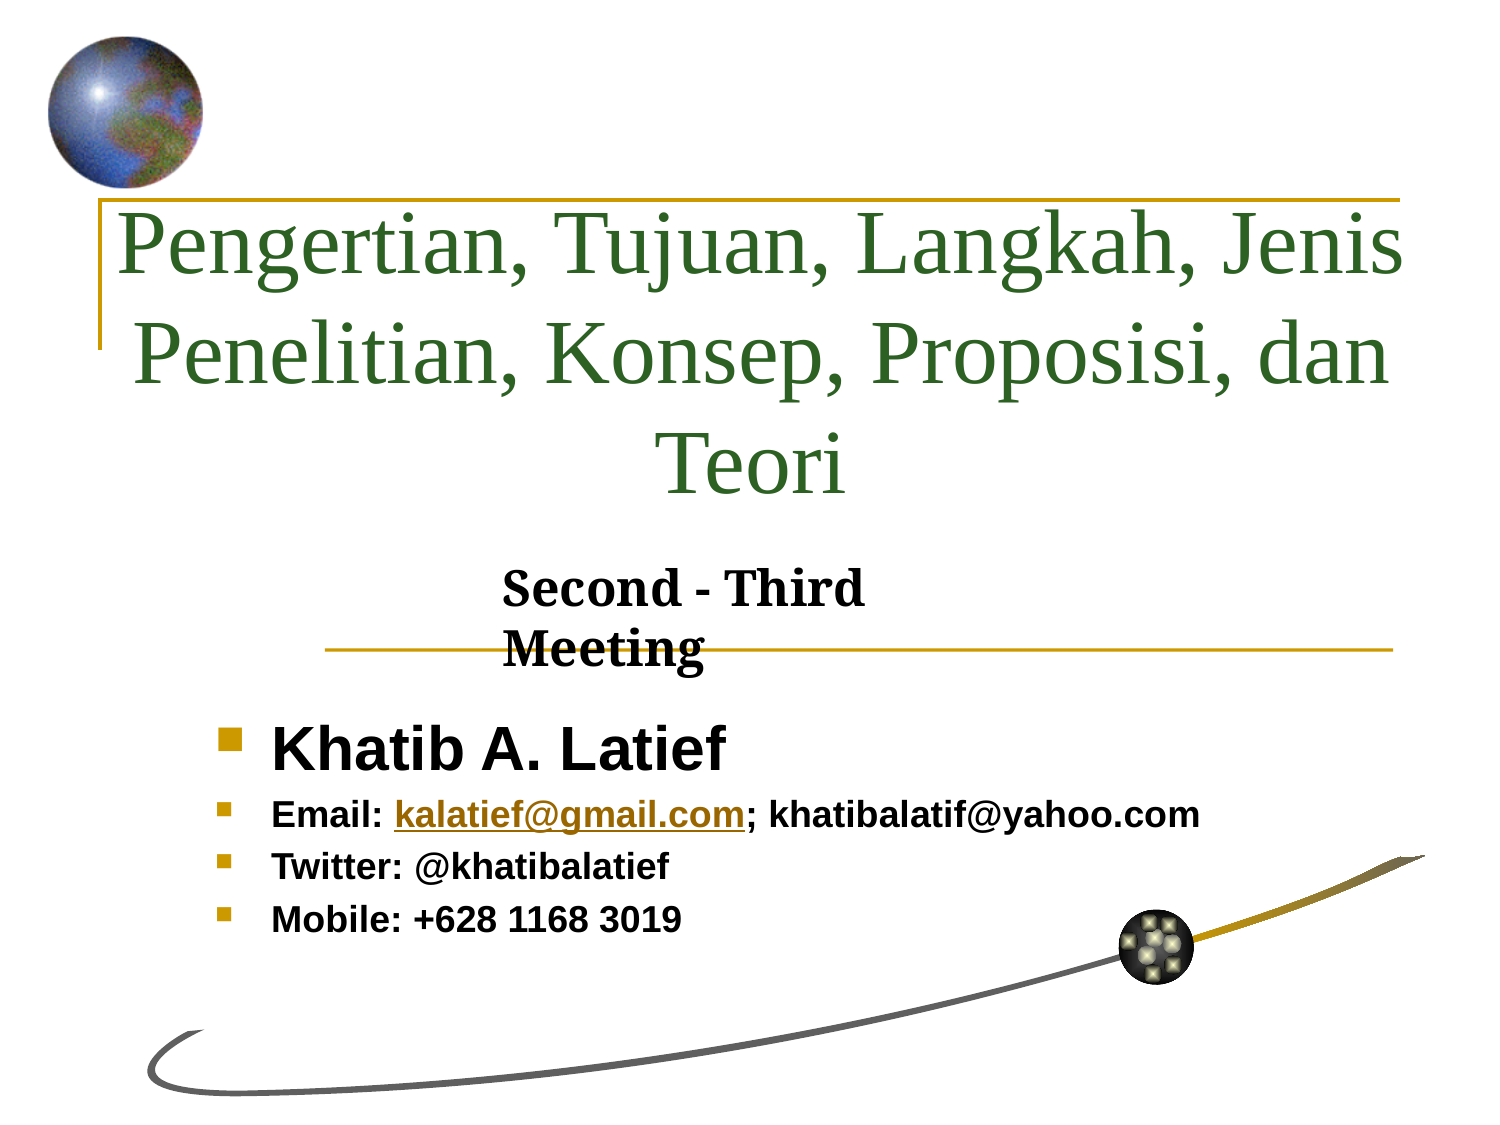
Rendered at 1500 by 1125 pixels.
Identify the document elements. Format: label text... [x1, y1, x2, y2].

subtitle Khatib A. Latief Email: kalatief@gmail.com; khatibalatif@yahoo.com Twitter: @khatibalatief Mobile: +628 1168 3019 [200, 699, 1275, 800]
text_box Pengertian, Tujuan, Langkah, Jenis Penelitian, Konsep, Proposisi, dan Teori [99, 174, 1425, 520]
picture [37, 24, 213, 200]
text_box Second - Third Meeting [487, 549, 1038, 684]
